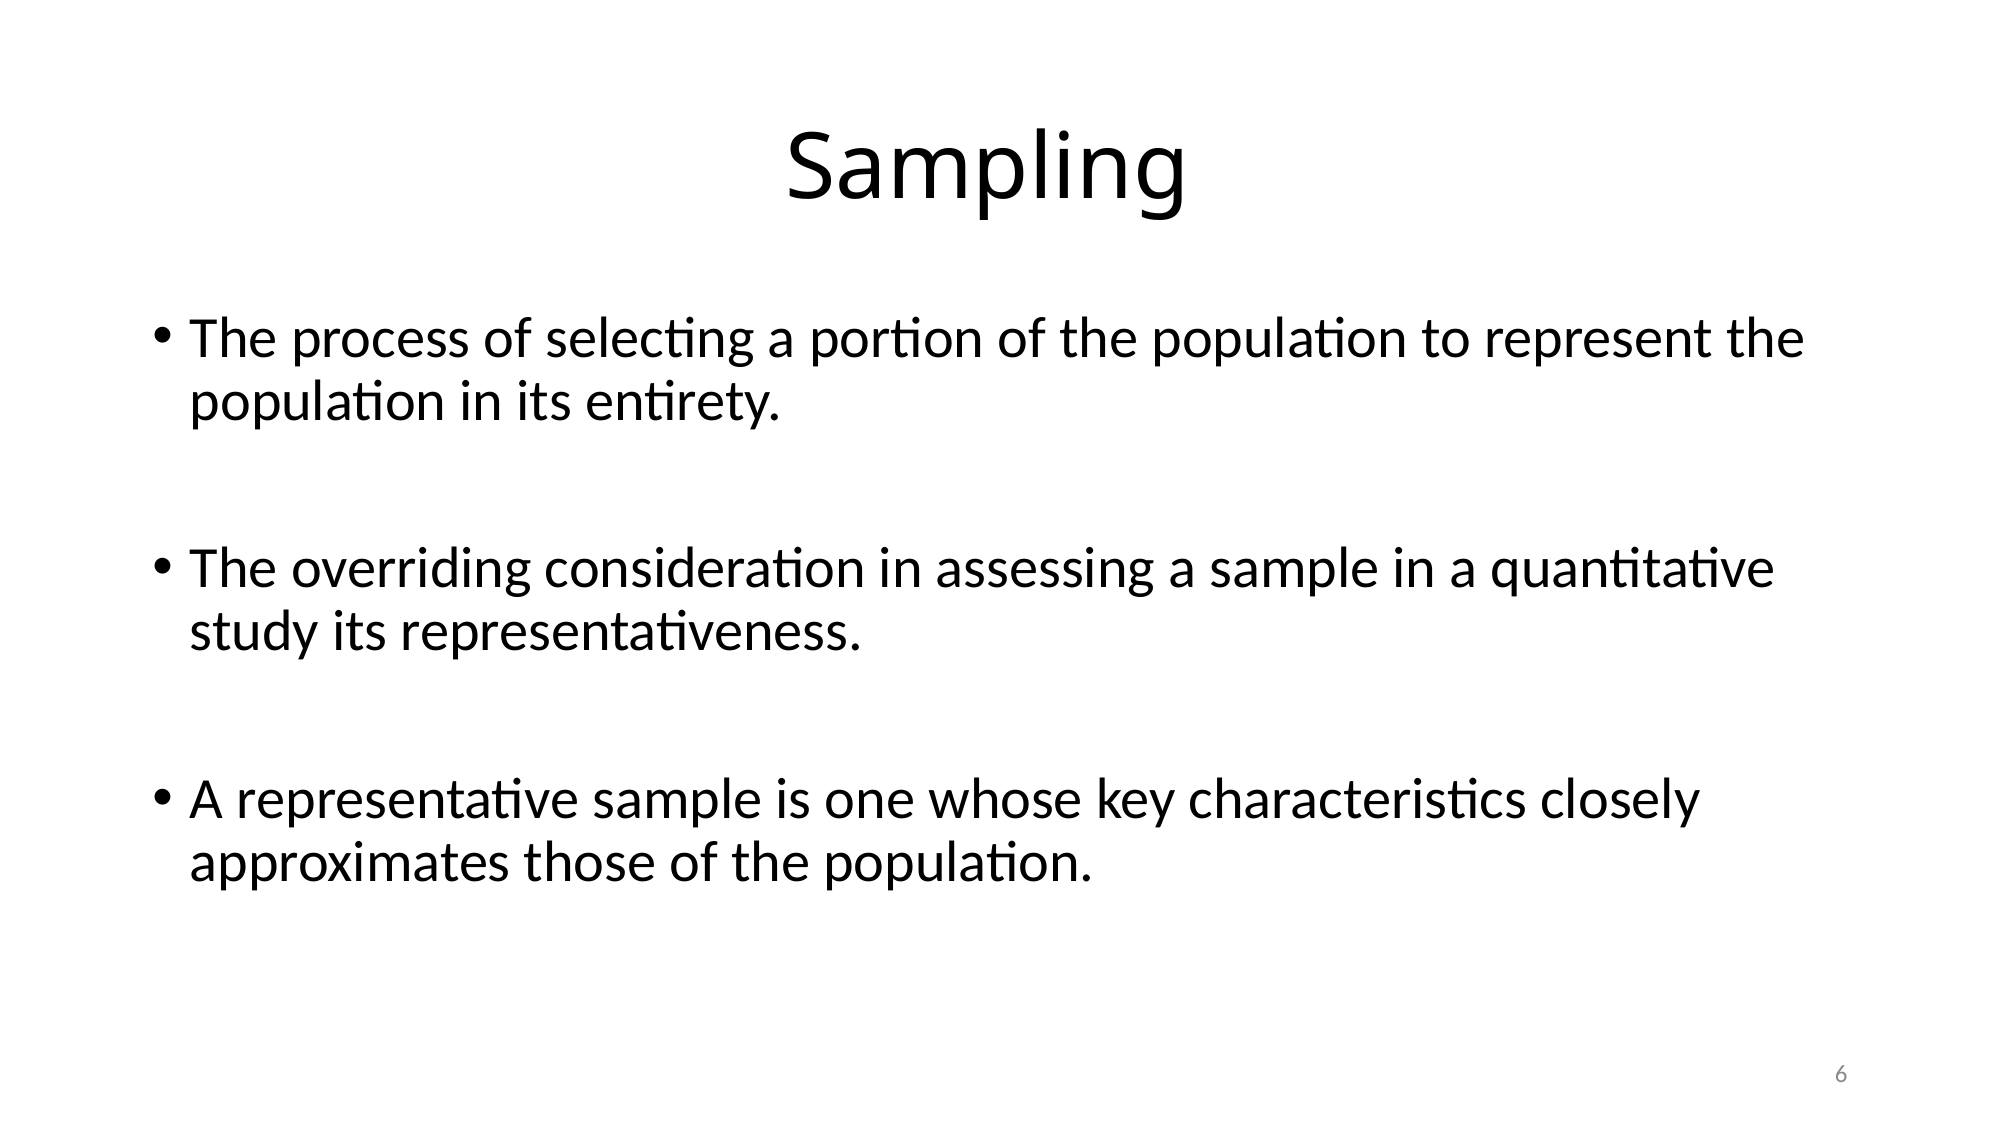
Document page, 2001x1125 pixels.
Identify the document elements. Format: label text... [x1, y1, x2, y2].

list The process of selecting a portion of the population to represent the population in its entirety. The overriding consideration in assessing a sample in a quantitative study its representativeness. A representative sample is one whose key characteristics closely approximates those of the population. [137, 299, 1863, 1014]
slide_number 6 [1412, 1042, 1863, 1103]
title Sampling [137, 59, 1863, 278]
